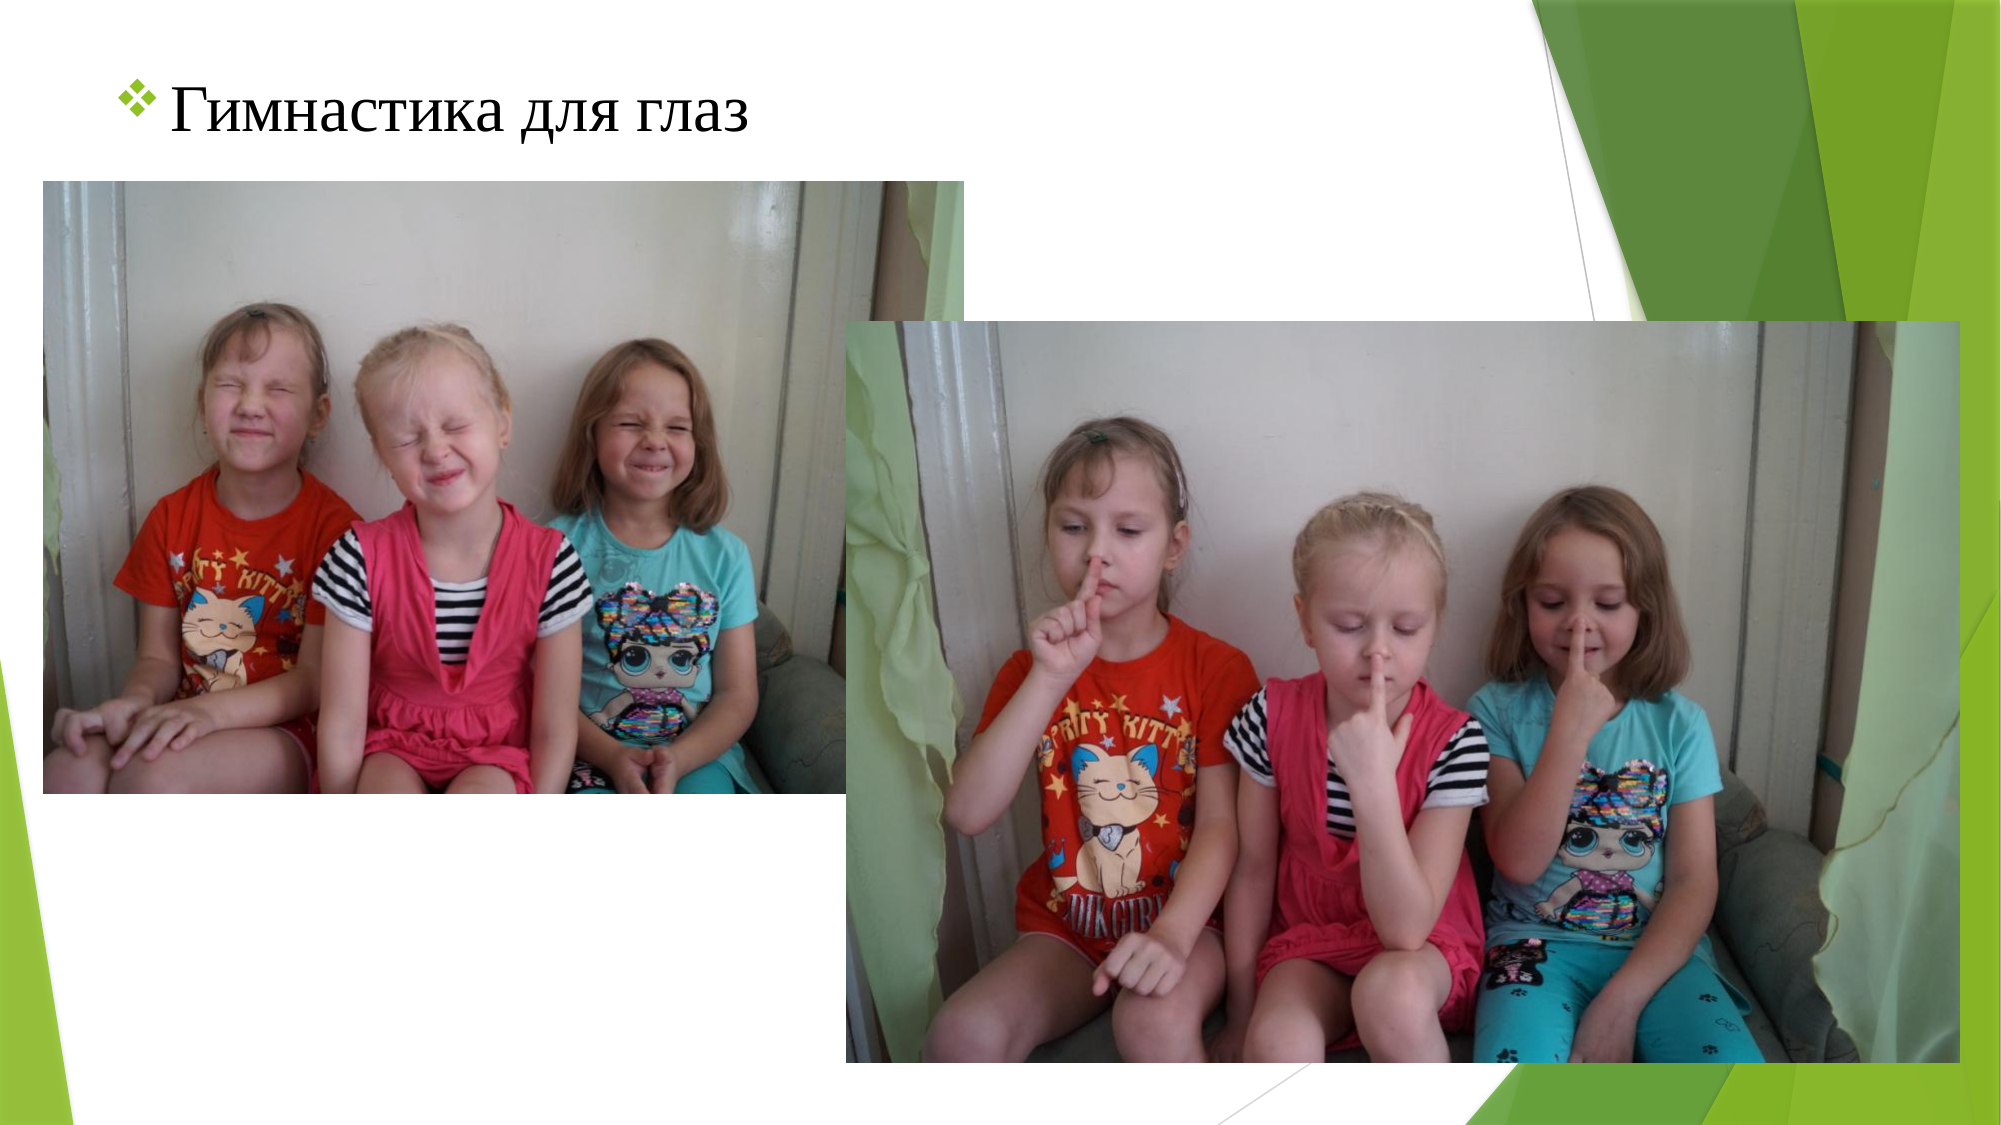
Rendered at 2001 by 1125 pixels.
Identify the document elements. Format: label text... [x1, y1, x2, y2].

picture [42, 180, 1960, 1064]
list Гимнастика для глаз [98, 57, 1275, 219]
